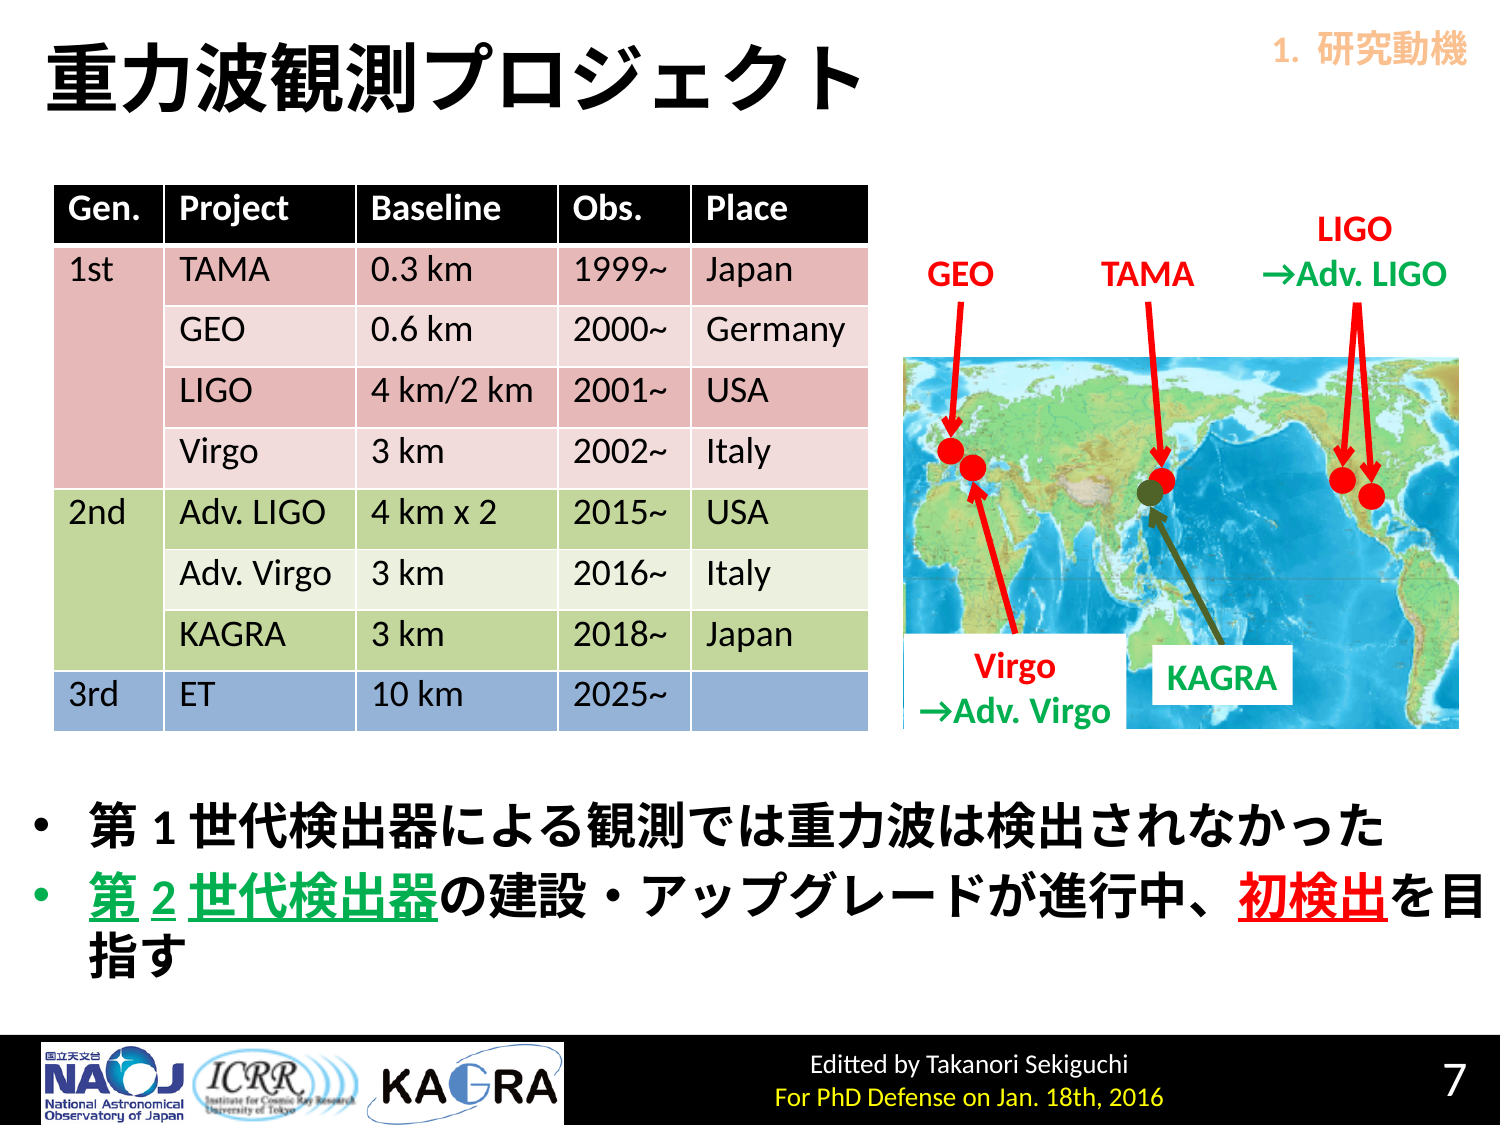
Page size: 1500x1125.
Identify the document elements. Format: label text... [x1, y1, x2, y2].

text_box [972, 481, 1016, 634]
table_cell USA [692, 368, 868, 427]
table_cell 2002~ [559, 429, 690, 488]
table_cell 10 km [357, 672, 557, 731]
table_cell Germany [692, 307, 868, 366]
table_cell 0.3 km [357, 248, 557, 305]
text_box 1. 研究動機 [904, 17, 1483, 78]
table_cell 2025~ [559, 672, 690, 731]
table_cell Italy [692, 550, 868, 609]
picture [41, 1042, 564, 1125]
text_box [950, 302, 962, 439]
slide_number 7 [1352, 1046, 1483, 1107]
table_cell USA [692, 490, 868, 549]
table_cell 3 km [357, 550, 557, 609]
text_box TAMA [1086, 242, 1210, 302]
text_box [1148, 302, 1163, 469]
table_cell Adv. LIGO [165, 490, 355, 549]
list 第1世代検出器による観測では重力波は検出されなかった 第2世代検出器の建設・アップグレードが進行中、初検出を目指す [17, 786, 1500, 1012]
table_cell GEO [165, 307, 355, 366]
text_box LIGO →Adv. LIGO [1247, 196, 1463, 301]
table_header Obs. [559, 185, 690, 243]
table_cell Japan [692, 248, 868, 305]
table_cell Japan [692, 611, 868, 670]
table_cell 3 km [357, 429, 557, 488]
table_cell 2018~ [559, 611, 690, 670]
table_cell KAGRA [165, 611, 355, 670]
table_cell 3 km [357, 611, 557, 670]
table_cell 2000~ [559, 307, 690, 366]
table_cell 4 km x 2 [357, 490, 557, 549]
table_cell ET [165, 672, 355, 731]
table_cell 0.6 km [357, 307, 557, 366]
picture [903, 357, 1459, 729]
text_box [1358, 302, 1372, 484]
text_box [1342, 302, 1356, 468]
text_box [1149, 506, 1223, 646]
table_cell TAMA [165, 248, 355, 305]
text_box GEO [912, 242, 1010, 302]
table_header Baseline [357, 185, 557, 243]
table_cell Virgo [165, 429, 355, 488]
table_header Project [165, 185, 355, 243]
table_cell [692, 672, 868, 731]
table_cell 2001~ [559, 368, 690, 427]
table_cell 4 km/2 km [357, 368, 557, 427]
title 重力波観測プロジェクト [29, 19, 1459, 133]
table_cell 1st [54, 248, 163, 488]
table_cell 2015~ [559, 490, 690, 549]
table_cell 3rd [54, 672, 163, 731]
table_header Gen. [54, 185, 163, 243]
table_cell 1999~ [559, 248, 690, 305]
table_cell Adv. Virgo [165, 550, 355, 609]
table_cell LIGO [165, 368, 355, 427]
table_cell 2016~ [559, 550, 690, 609]
table_cell Italy [692, 429, 868, 488]
table_header Place [692, 185, 868, 243]
table_cell 2nd [54, 490, 163, 670]
